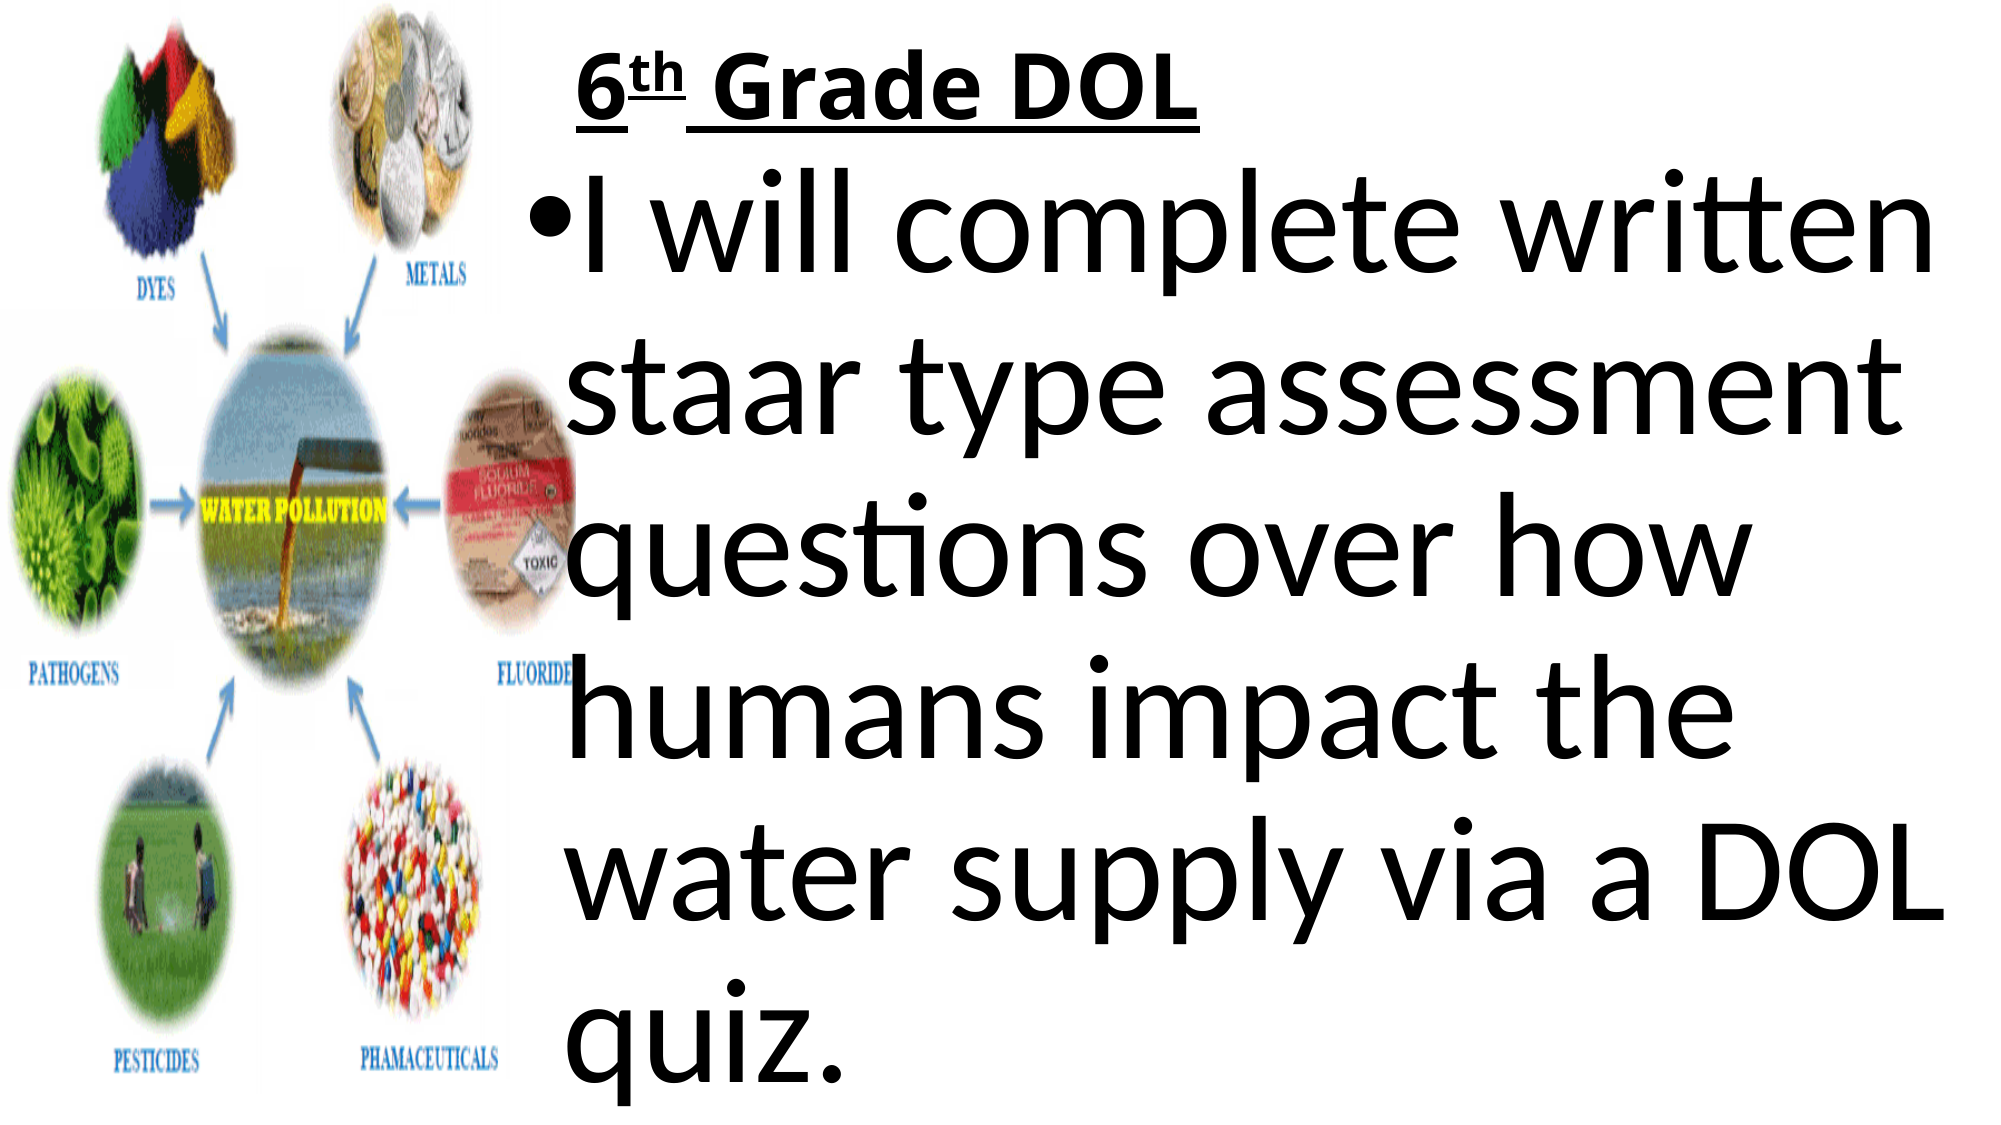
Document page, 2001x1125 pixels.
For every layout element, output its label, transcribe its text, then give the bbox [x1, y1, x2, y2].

title 6th Grade DOL [576, 0, 2000, 135]
list I will complete written staar type assessment questions over how humans impact the water supply via a DOL quiz. [576, 135, 2000, 1125]
picture [0, 0, 576, 1125]
